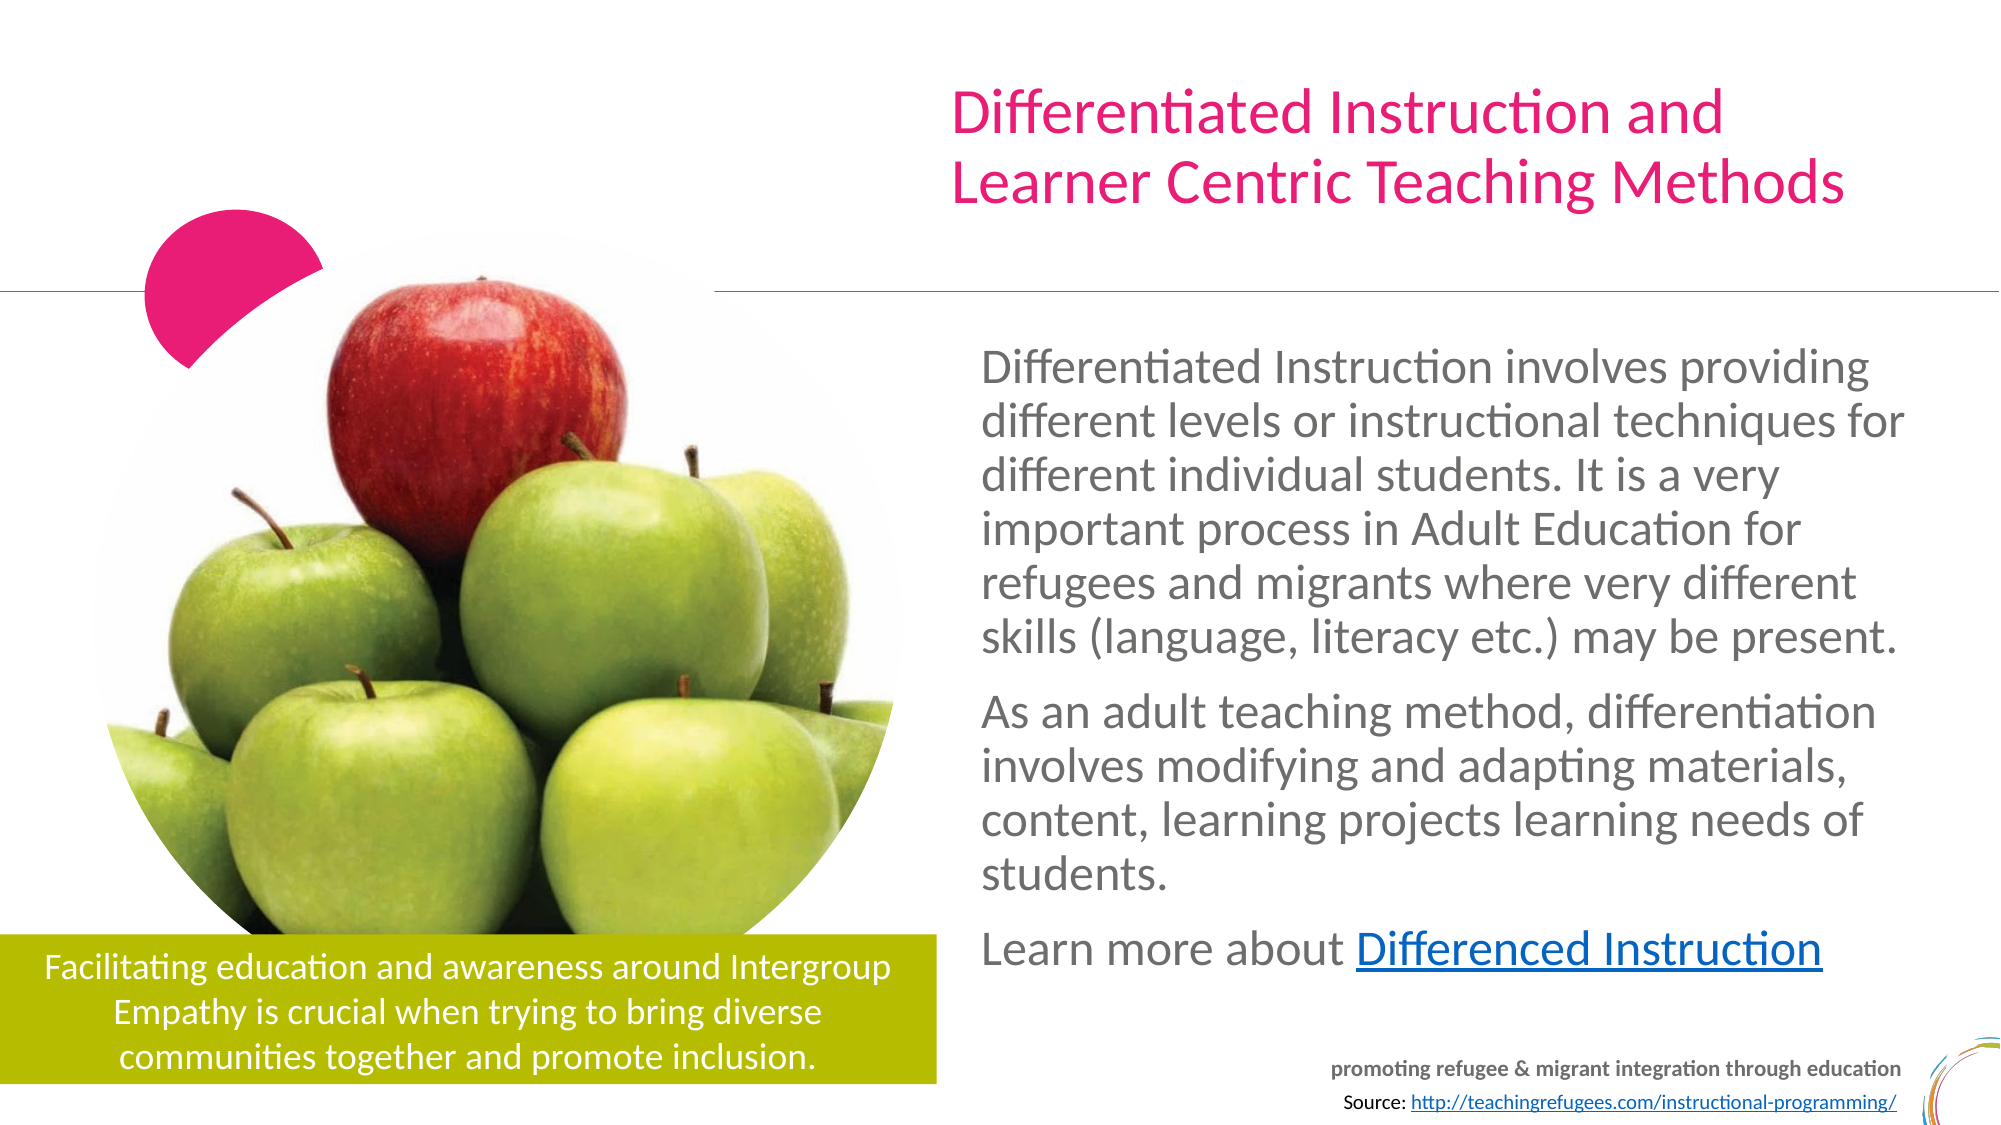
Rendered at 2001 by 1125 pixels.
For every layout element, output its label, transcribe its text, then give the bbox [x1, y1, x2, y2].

text_box Facilitating education and awareness around Intergroup Empathy is crucial when trying to bring diverse communities together and promote inclusion. [0, 934, 937, 1085]
list Differentiated Instruction involves providing different levels or instructional techniques for different individual students. It is a very important process in Adult Education for refugees and migrants where very different skills (language, literacy etc.) may be present. As an adult teaching method, differentiation involves modifying and adapting materials, content, learning projects learning needs of students. Learn more about Differenced Instruction [966, 332, 1962, 929]
picture [1902, 1030, 2000, 1125]
picture [93, 230, 902, 1031]
list Differentiated Instruction and Learner Centric Teaching Methods [936, 70, 1945, 267]
text_box Source: http://teachingrefugees.com/instructional-programming/ [1328, 1081, 1917, 1122]
